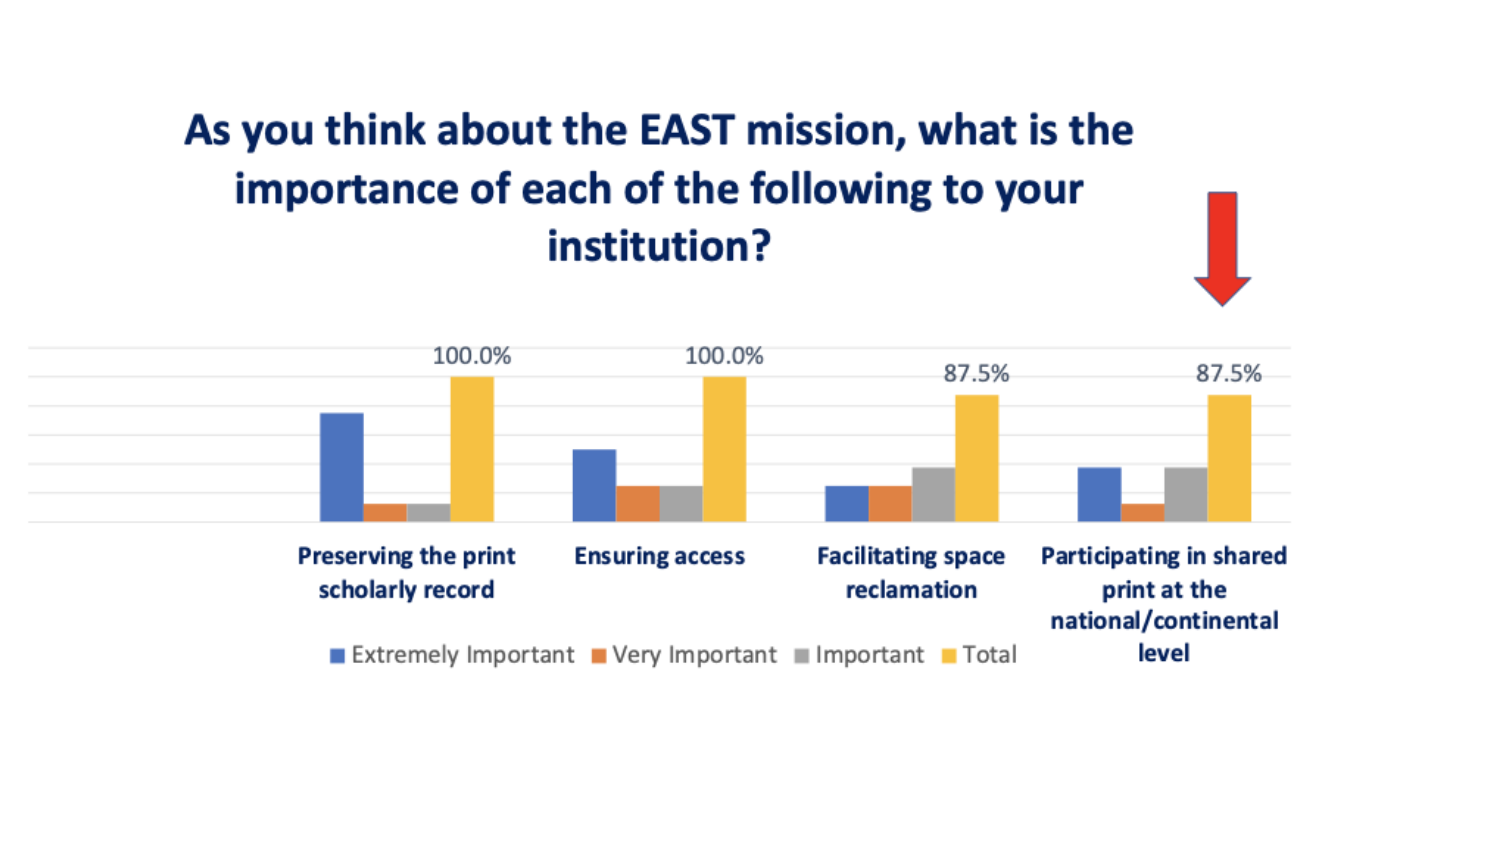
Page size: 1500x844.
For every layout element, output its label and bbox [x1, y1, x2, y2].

picture [24, 24, 1437, 819]
